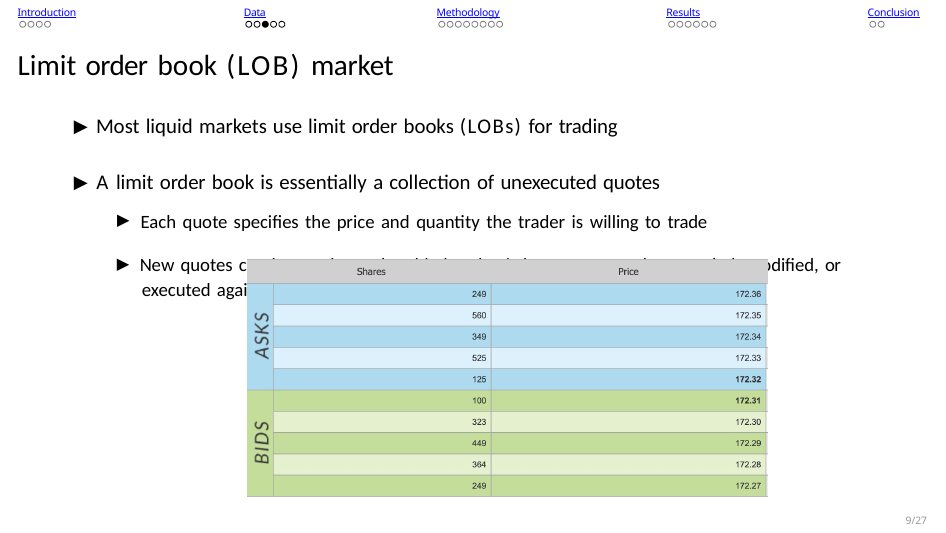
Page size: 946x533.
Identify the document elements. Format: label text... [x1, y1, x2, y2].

text_box Limit order book (LOB) market ▶ Most liquid markets use limit order books (LOBs) for trading ▶ A limit order book is essentially a collection of unexecuted quotes ▶ Each quote specifies the price and quantity the trader is willing to trade ▶ New quotes can be continuously added and existing quotes can be canceled, modified, or executed against incoming marketable orders [11, 43, 864, 301]
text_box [438, 20, 504, 28]
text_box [869, 20, 885, 28]
text_box Methodology [434, 4, 511, 21]
picture [246, 258, 769, 498]
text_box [668, 20, 717, 28]
text_box Data [241, 4, 274, 21]
slide_number 9/27 [899, 512, 942, 533]
text_box Conclusion [865, 4, 930, 21]
text_box Results [664, 4, 709, 21]
text_box Introduction [15, 4, 88, 21]
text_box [245, 20, 286, 28]
